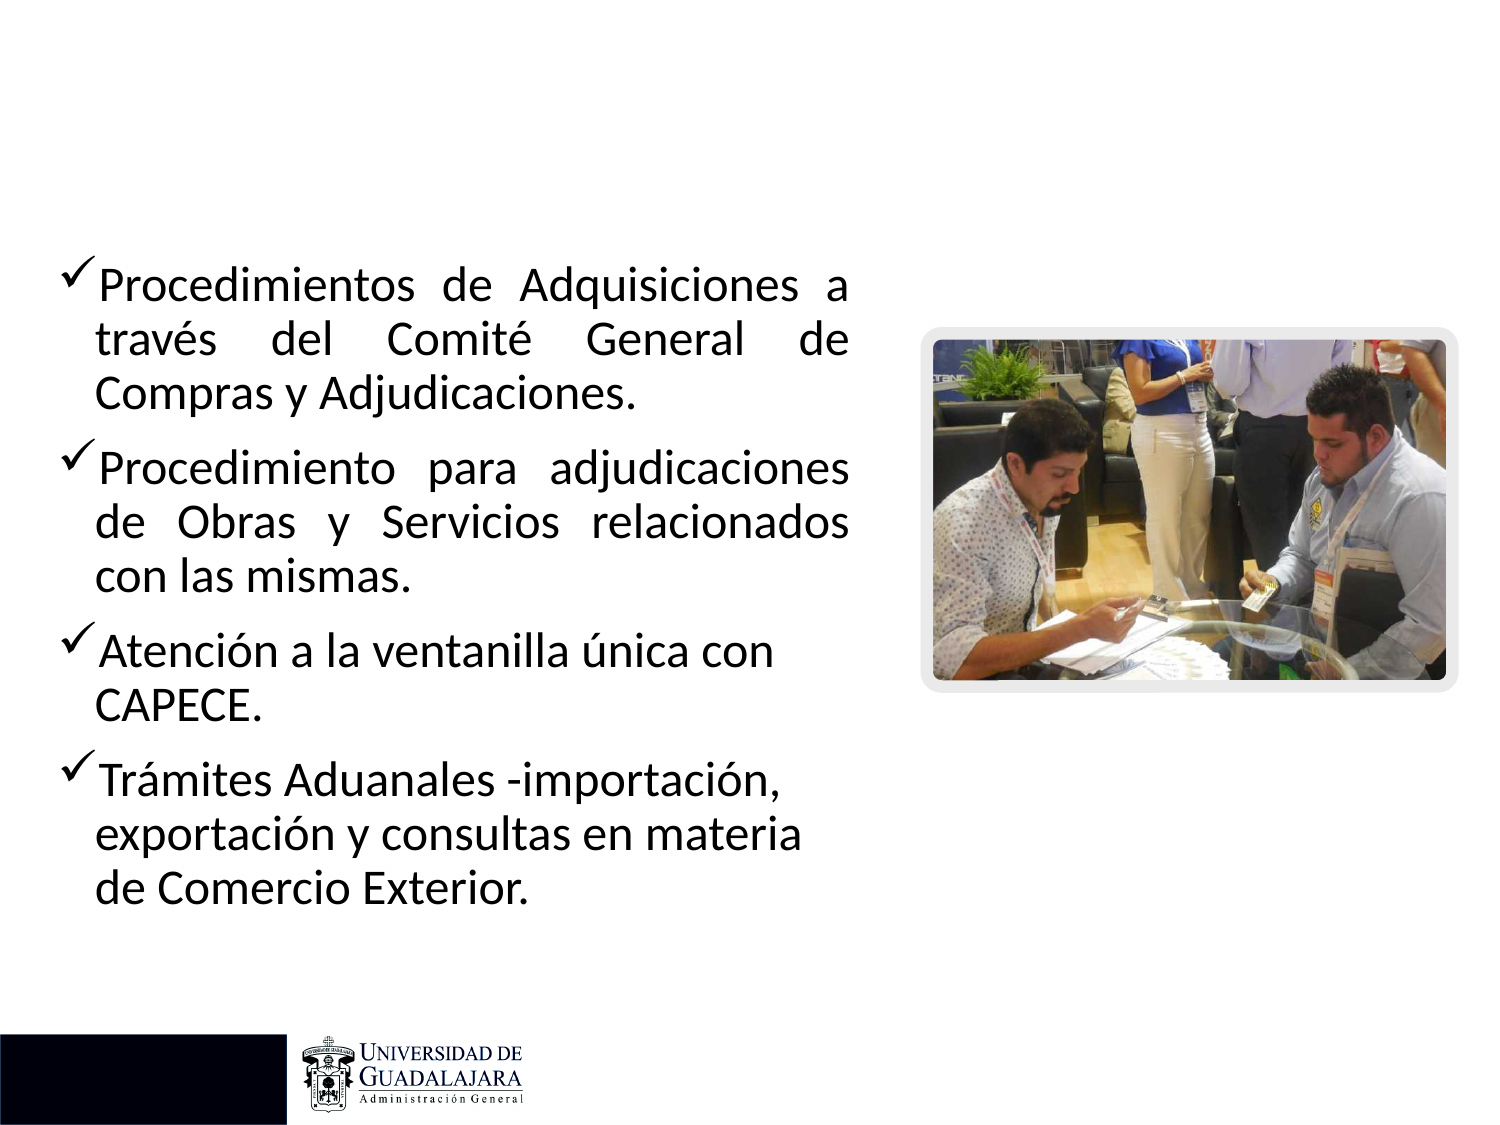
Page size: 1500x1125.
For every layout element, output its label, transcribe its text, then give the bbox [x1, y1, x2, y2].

picture [0, 0, 1500, 1125]
list Procedimientos de Adquisiciones a través del Comité General de Compras y Adjudicaciones. Procedimiento para adjudicaciones de Obras y Servicios relacionados con las mismas. Atención a la ventanilla única con CAPECE. Trámites Aduanales -importación, exportación y consultas en materia de Comercio Exterior. [42, 170, 866, 1005]
